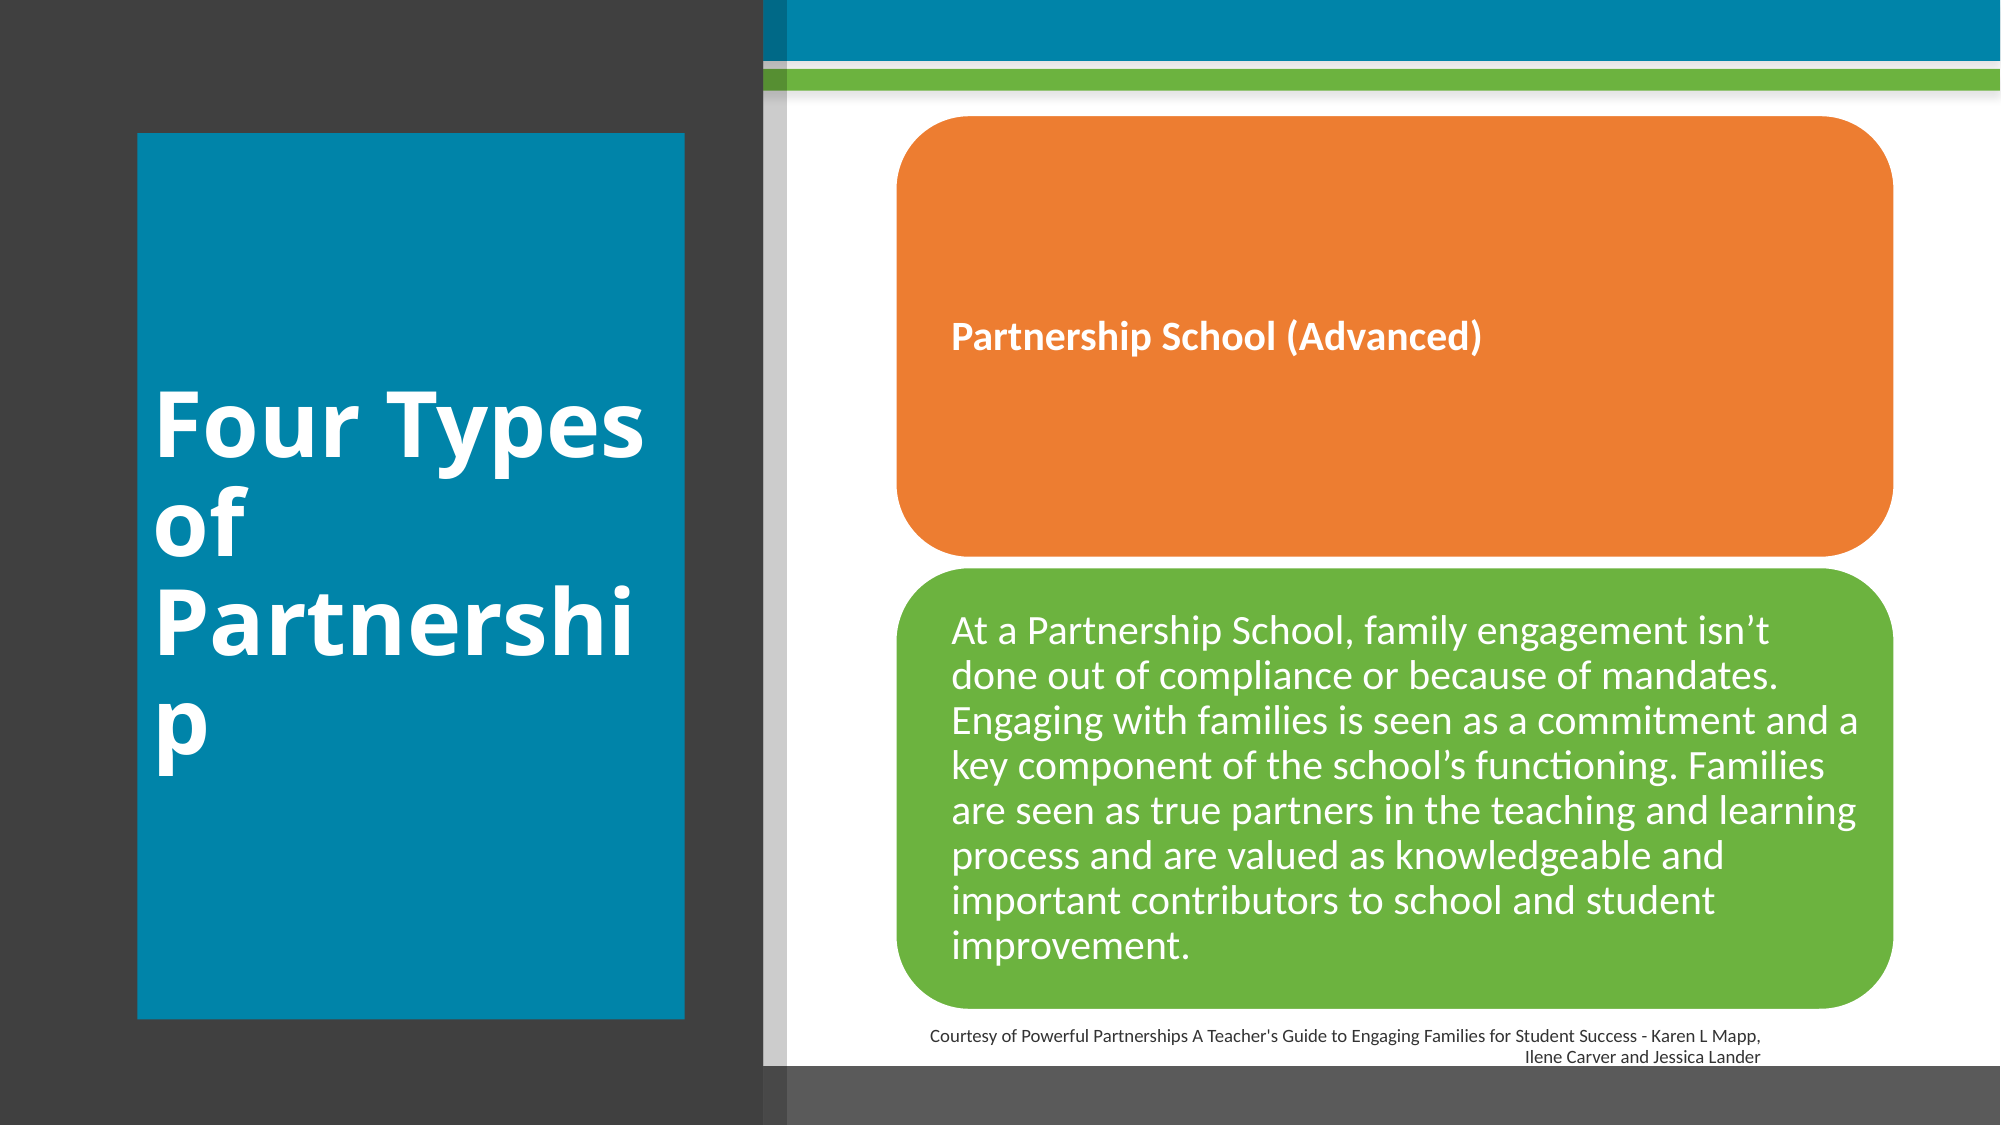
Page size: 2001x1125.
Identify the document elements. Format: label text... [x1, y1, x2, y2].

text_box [895, 105, 1895, 1020]
text_box [0, 0, 762, 1125]
title Four Types of Partnership [137, 133, 685, 1020]
text_box [762, 0, 788, 1125]
footer Courtesy of Powerful Partnerships A Teacher's Guide to Engaging Families for Student Success - Karen L Mapp, Ilene Carver and Jessica Lander [895, 1020, 1776, 1077]
